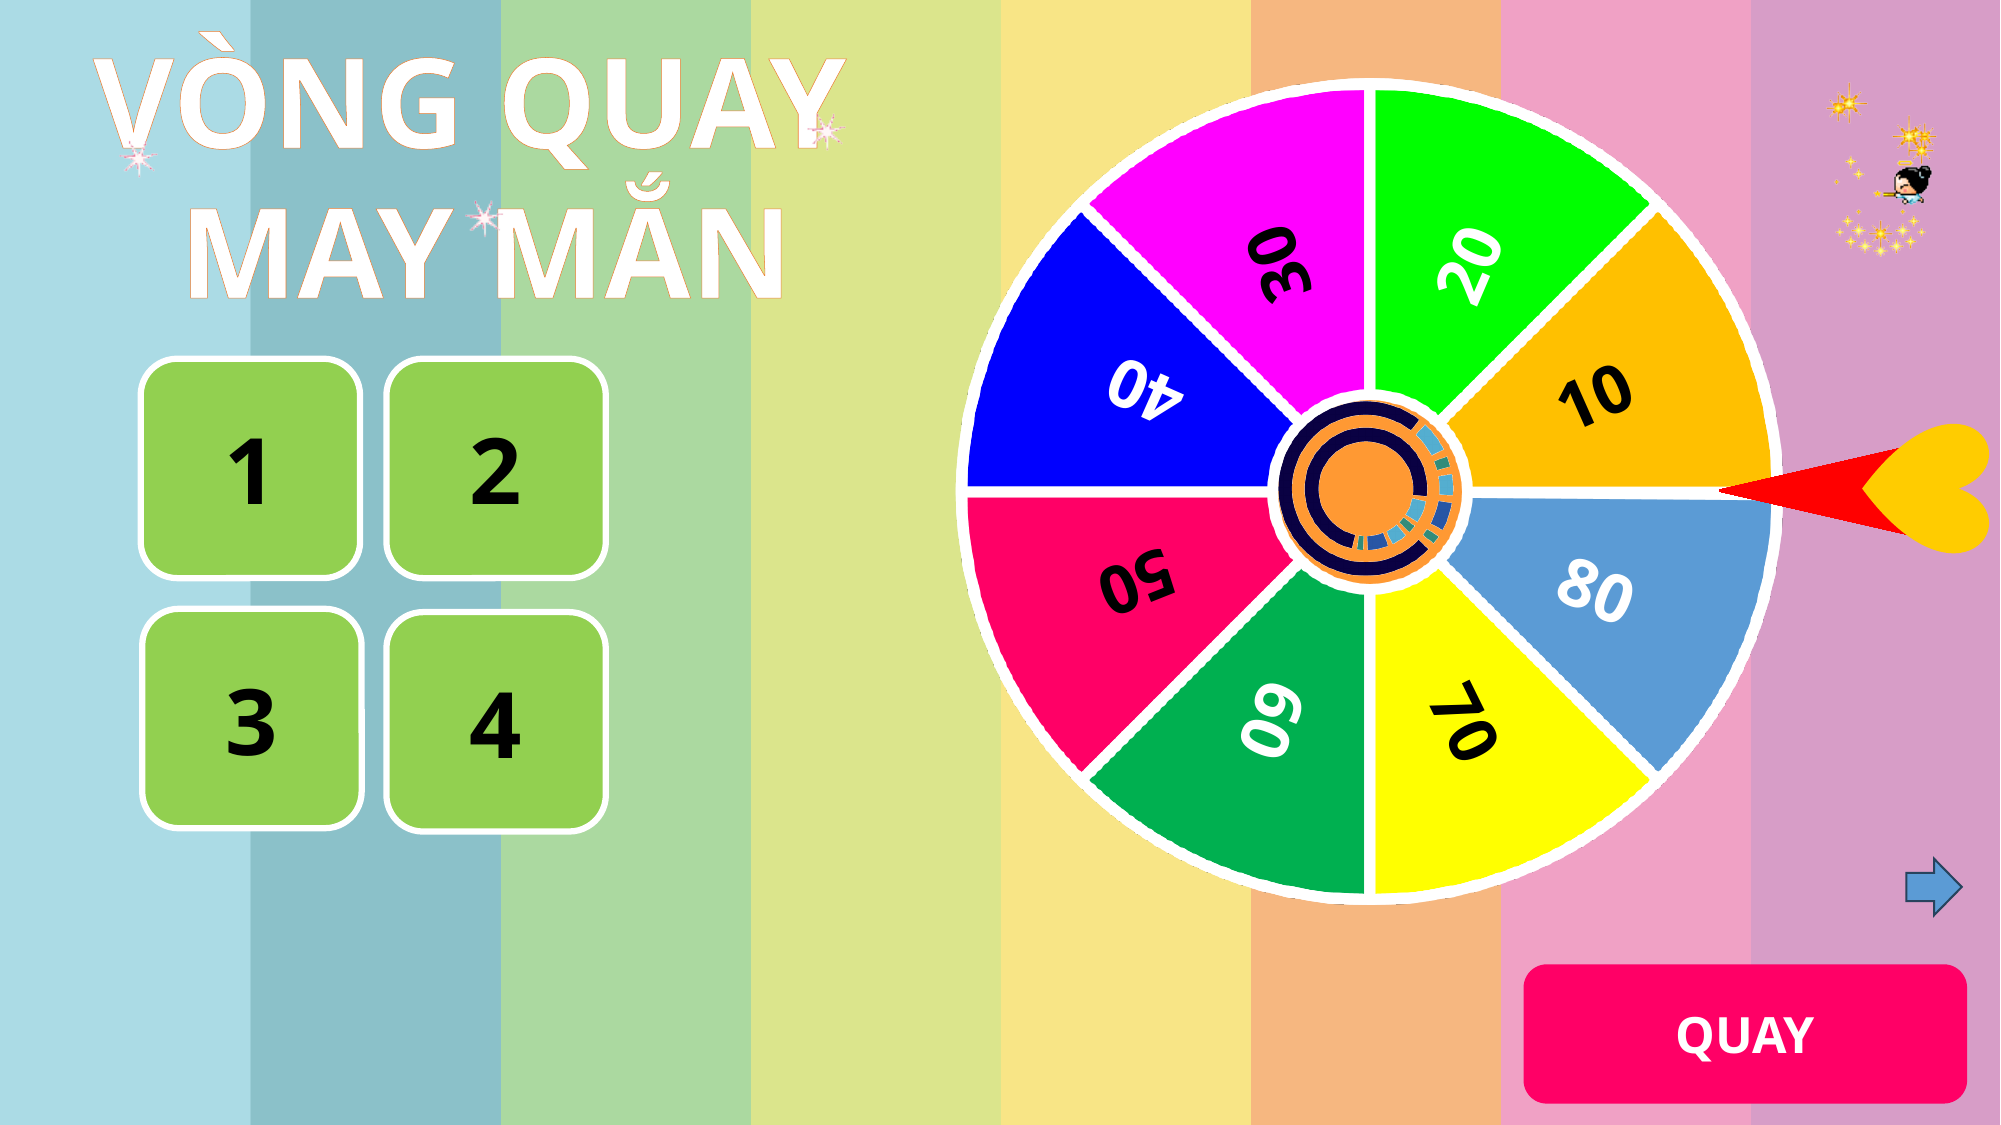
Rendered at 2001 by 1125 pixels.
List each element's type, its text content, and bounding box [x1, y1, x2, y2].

picture [464, 198, 546, 270]
text_box [1783, 449, 1902, 534]
text_box 2 [385, 357, 607, 580]
text_box [1905, 856, 1964, 918]
picture [118, 138, 201, 211]
picture [806, 111, 889, 184]
text_box [1860, 422, 1991, 555]
text_box VÒNG QUAY MAY MẮN [77, 15, 895, 331]
text_box QUAY [1522, 963, 1969, 1105]
text_box 3 [141, 607, 363, 830]
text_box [955, 78, 1783, 905]
text_box 1 [139, 357, 362, 580]
text_box 4 [385, 611, 607, 833]
picture [1822, 78, 1940, 274]
picture [1254, 393, 1477, 583]
